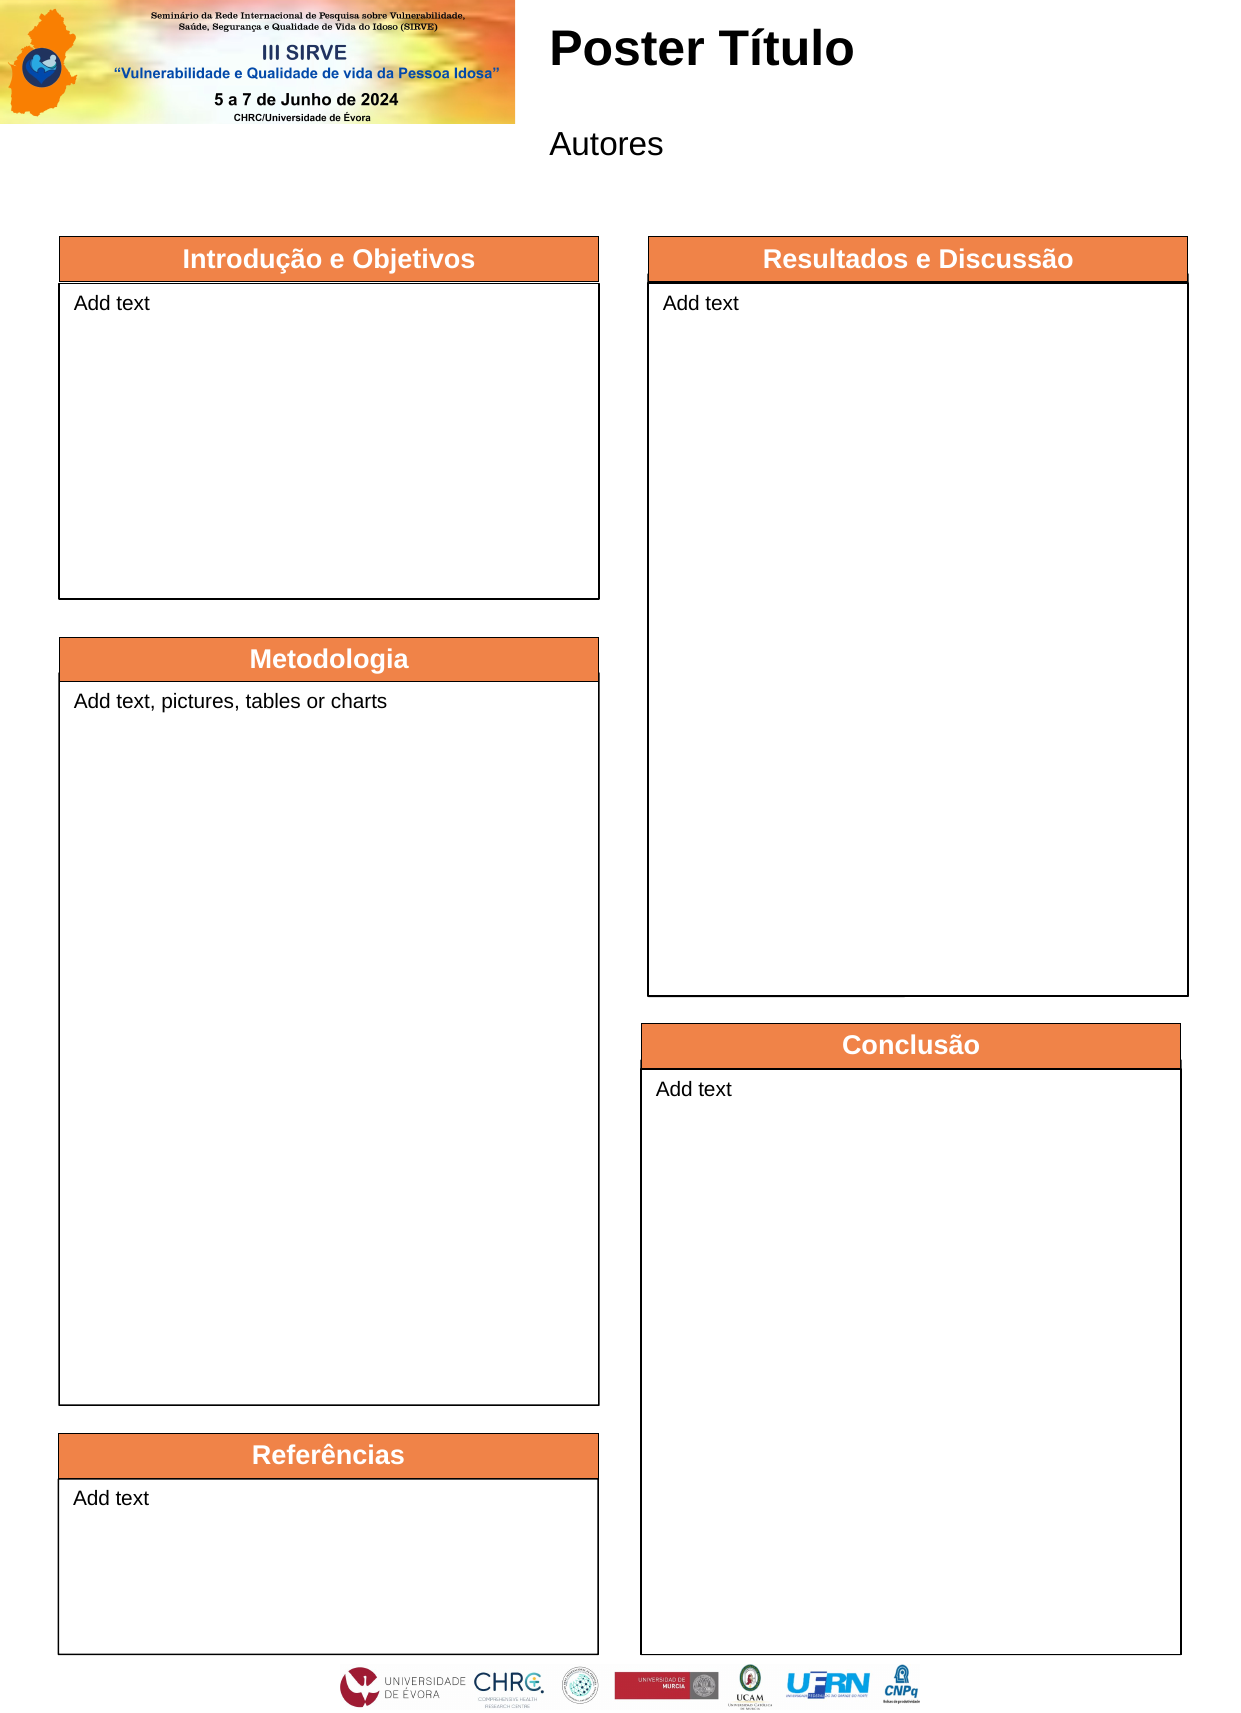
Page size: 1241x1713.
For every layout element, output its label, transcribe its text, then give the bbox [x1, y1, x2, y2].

picture [340, 1664, 920, 1711]
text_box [58, 1433, 599, 1655]
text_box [58, 236, 600, 600]
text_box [58, 636, 600, 1406]
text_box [640, 1022, 1182, 1655]
text_box Autores [534, 116, 935, 168]
text_box Poster Título [534, 10, 1241, 81]
picture [0, 0, 516, 124]
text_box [647, 236, 1189, 997]
